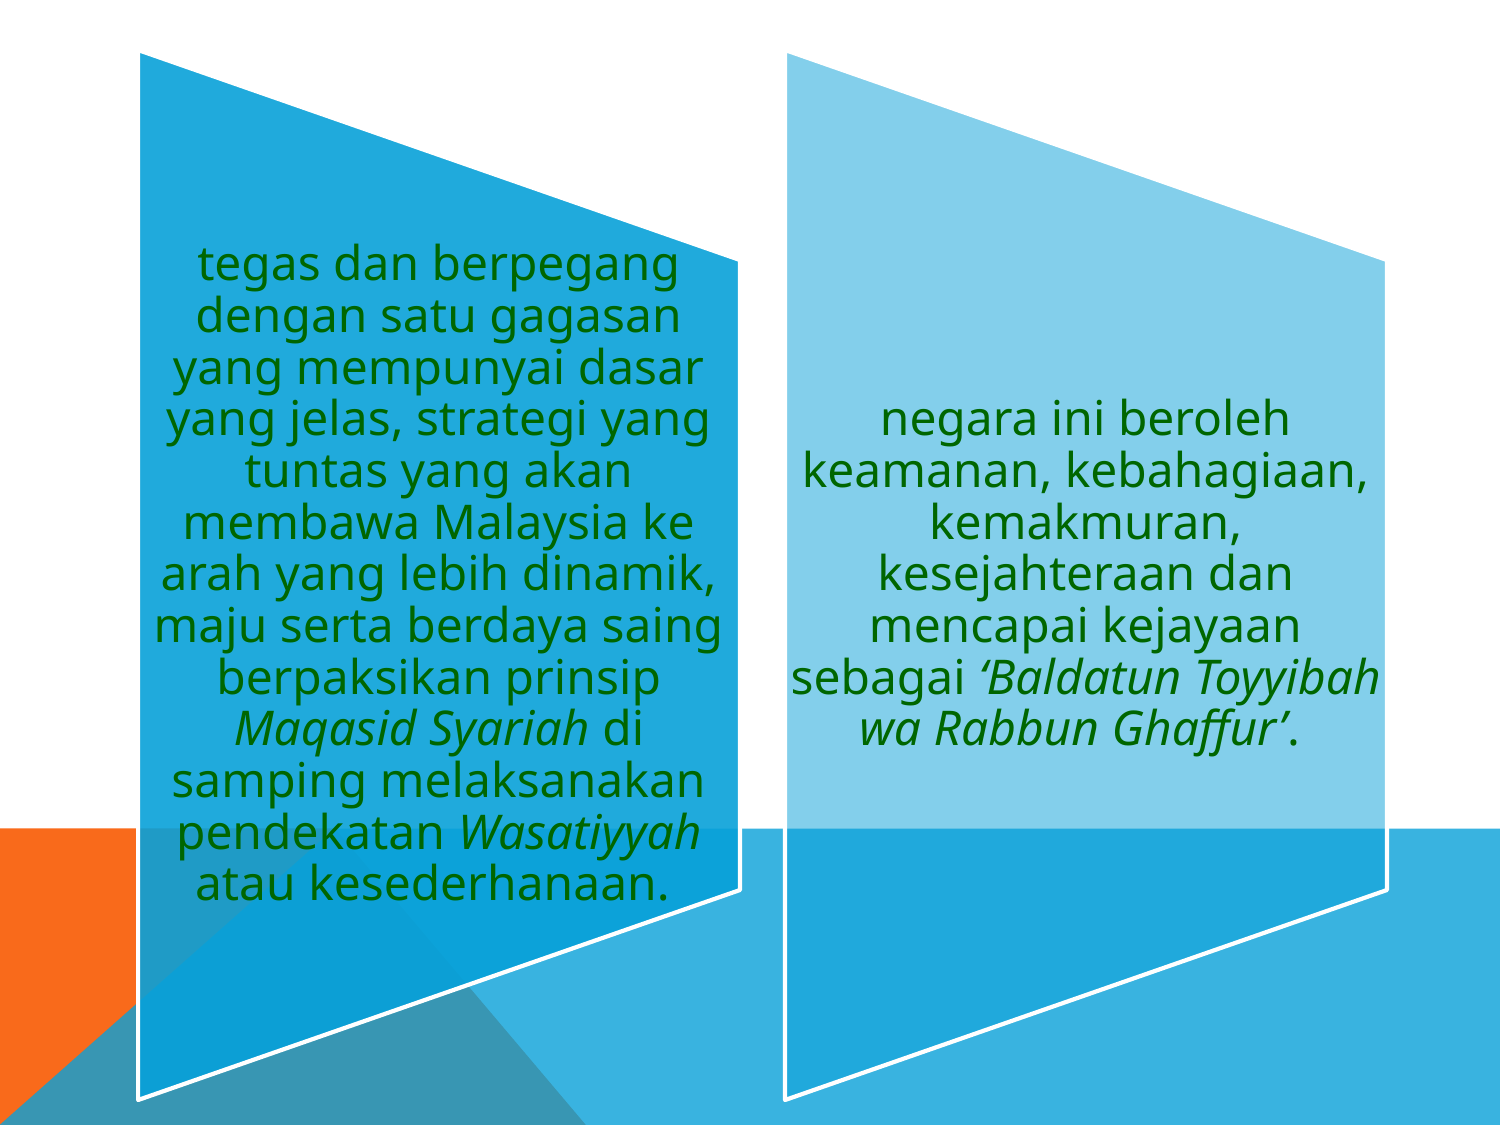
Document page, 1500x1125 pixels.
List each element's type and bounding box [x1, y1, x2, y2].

text_box [137, 49, 1388, 1101]
